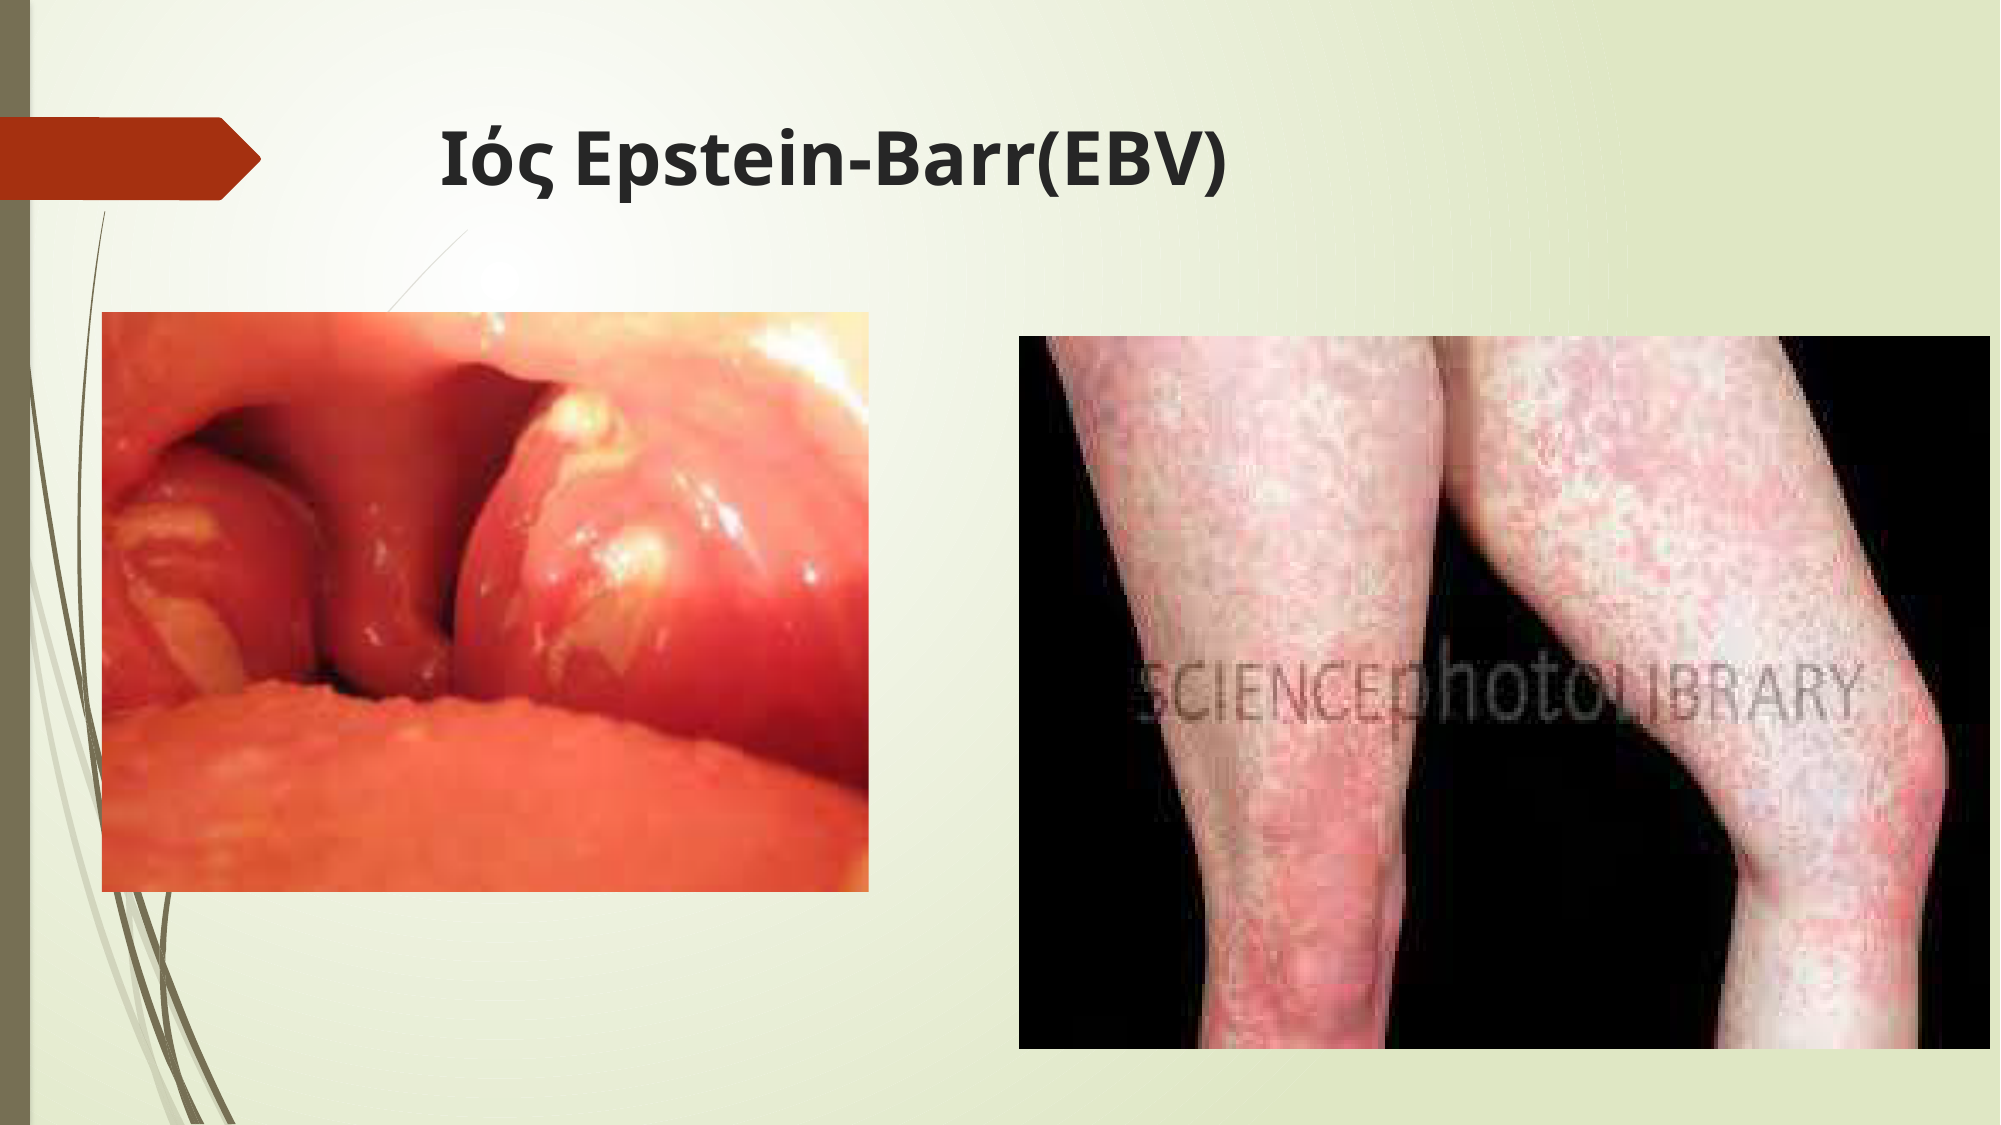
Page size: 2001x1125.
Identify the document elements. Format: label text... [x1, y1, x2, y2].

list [101, 312, 869, 892]
title Ιός Εpstein-Barr(EBV) [425, 102, 1888, 313]
picture [1019, 336, 1991, 1049]
